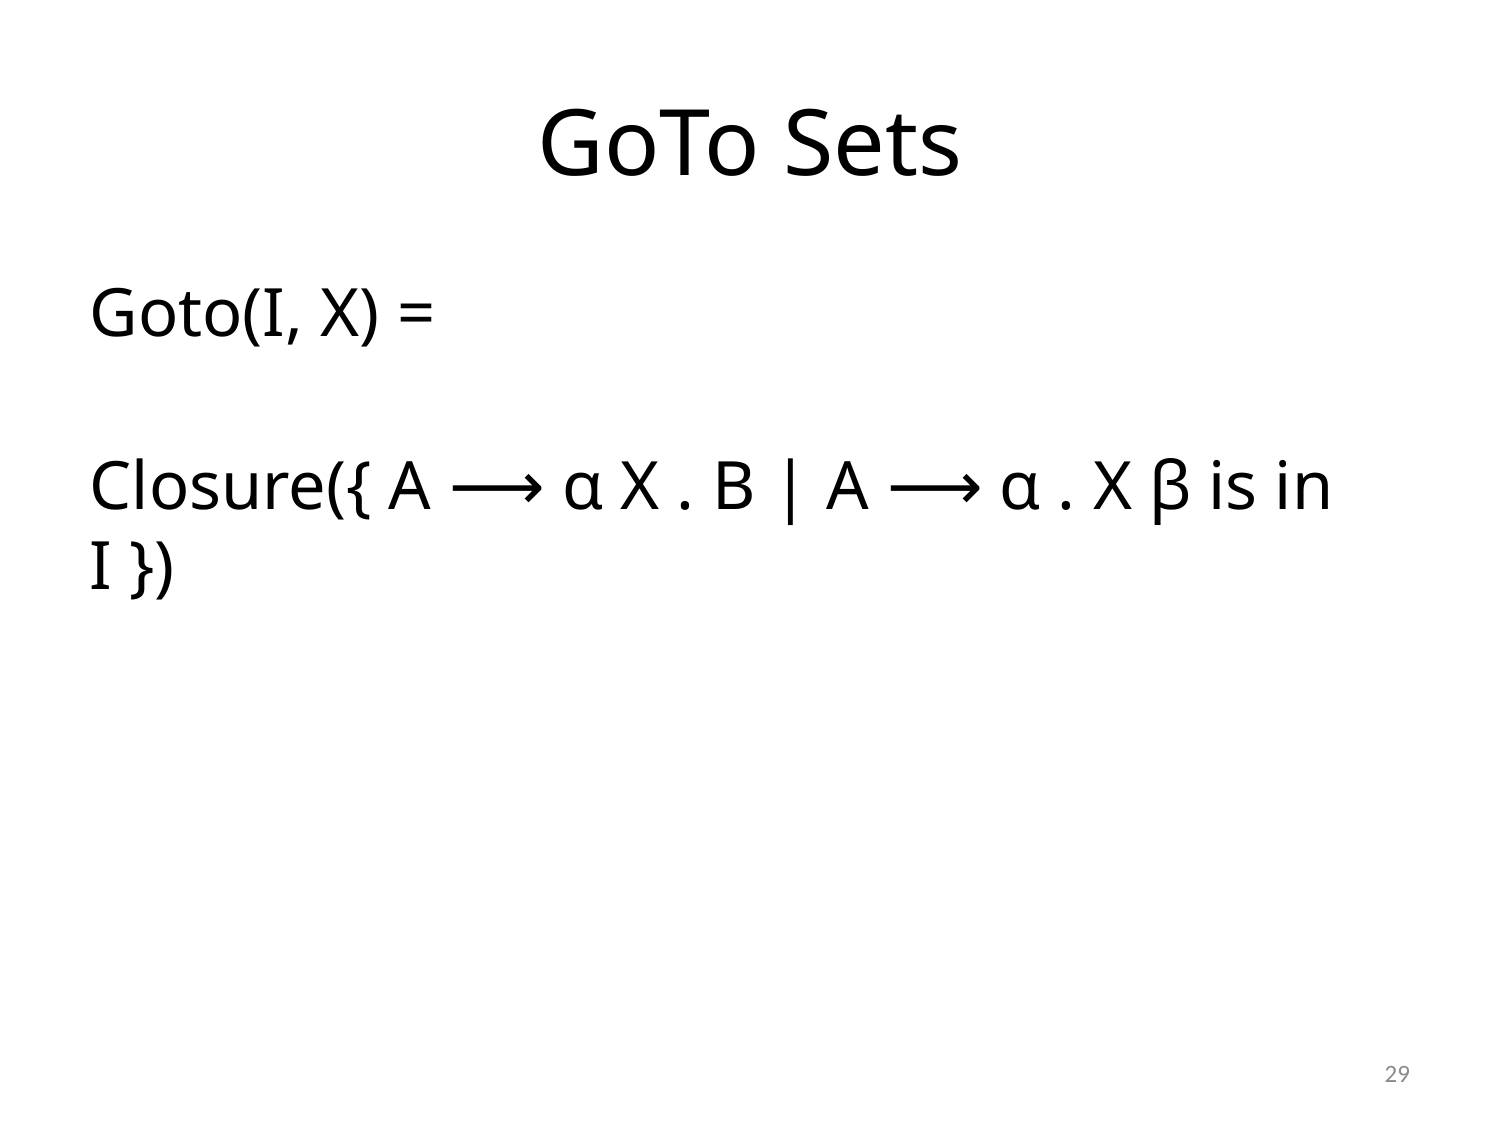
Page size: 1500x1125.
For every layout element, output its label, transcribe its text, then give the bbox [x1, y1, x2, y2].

slide_number 29 [1074, 1042, 1425, 1103]
title GoTo Sets [75, 45, 1425, 233]
list Goto(I, X) = Closure({ A ⟶ α X . Β | A ⟶ α . X β is in I }) [75, 262, 1425, 1005]
